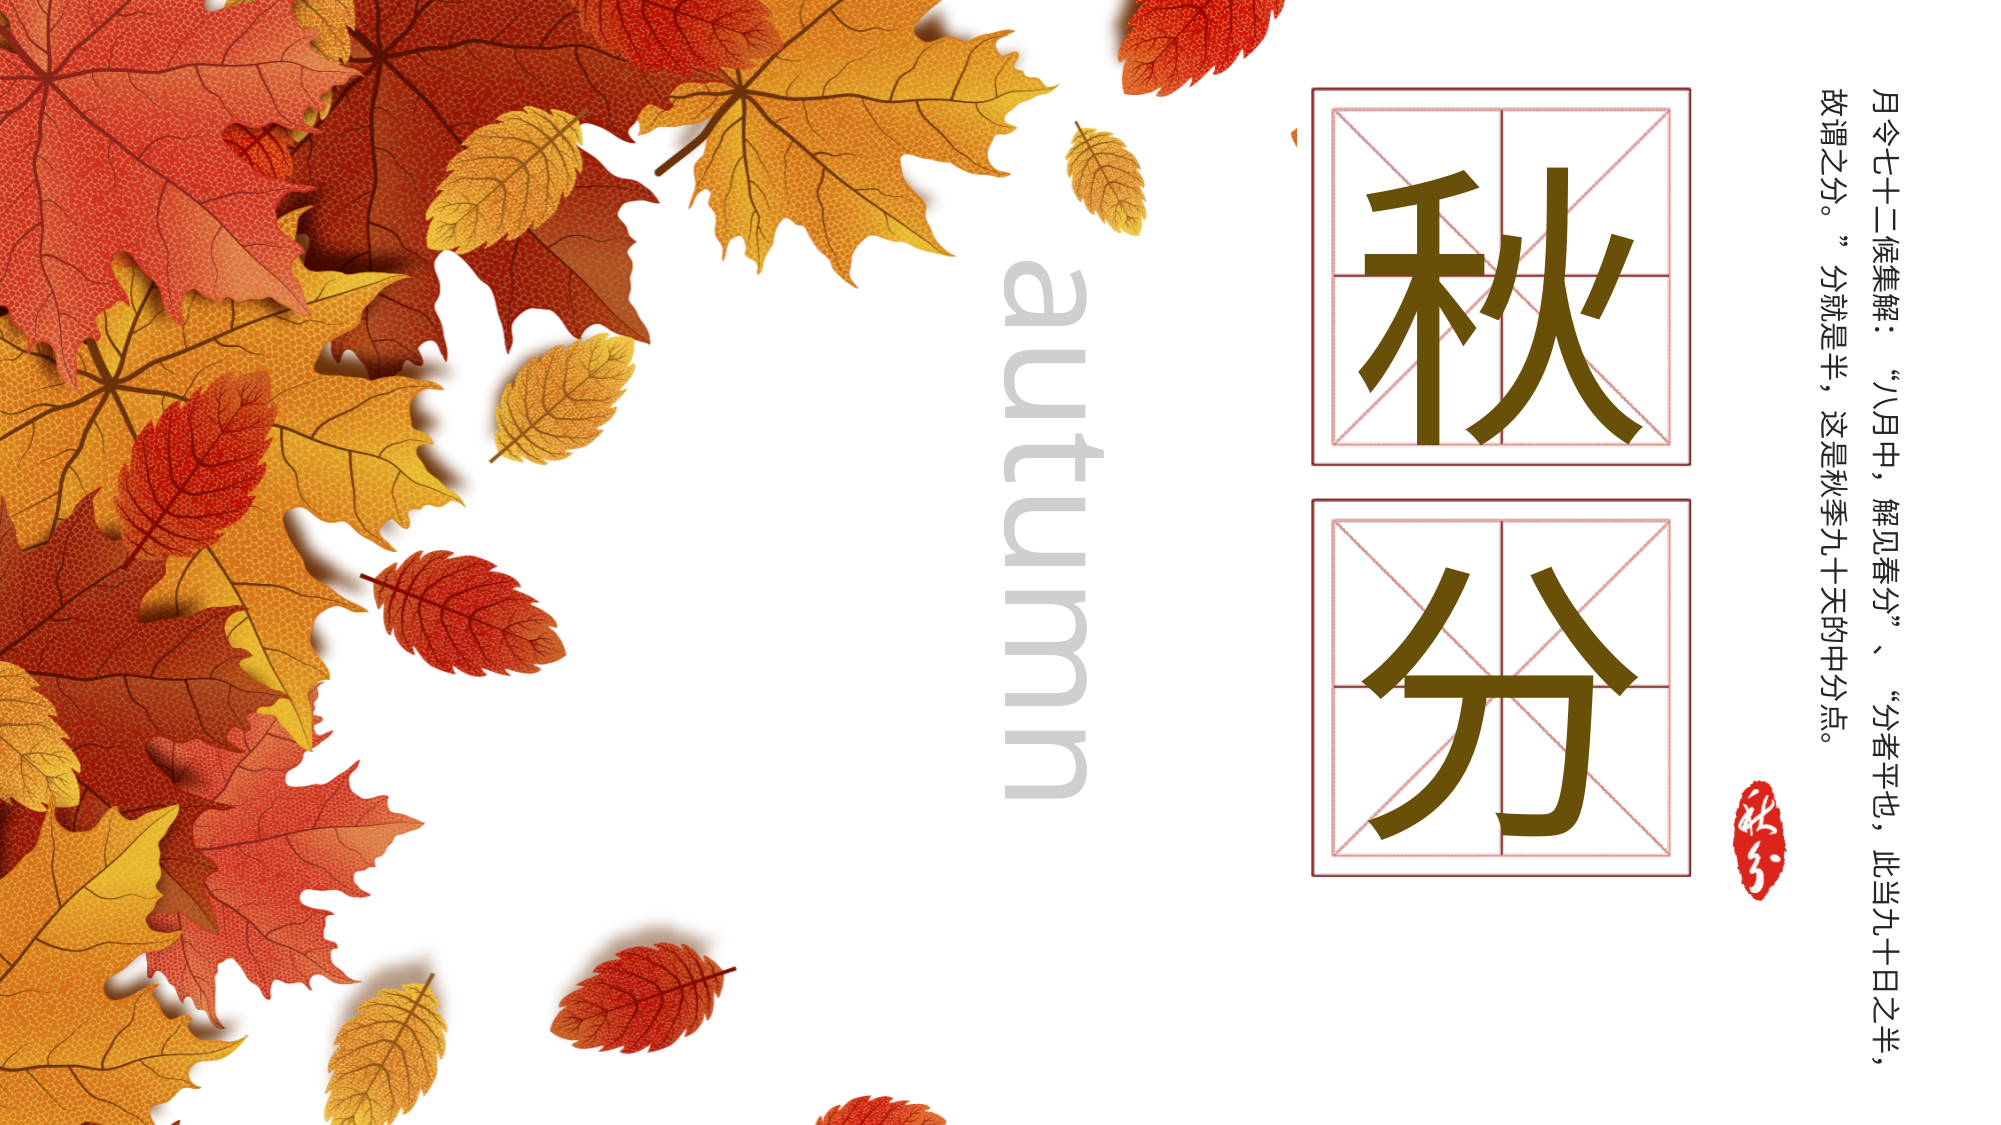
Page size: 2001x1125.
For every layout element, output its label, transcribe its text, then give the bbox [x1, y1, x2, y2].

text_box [1274, 66, 1707, 900]
picture [1729, 775, 1790, 904]
picture [0, 0, 1297, 1125]
text_box 月令七十二候集解：“八月中，解见春分”、“分者平也，此当九十日之半，故谓之分。”分就是半，这是秋季九十天的中分点。 [1740, 74, 1930, 1081]
